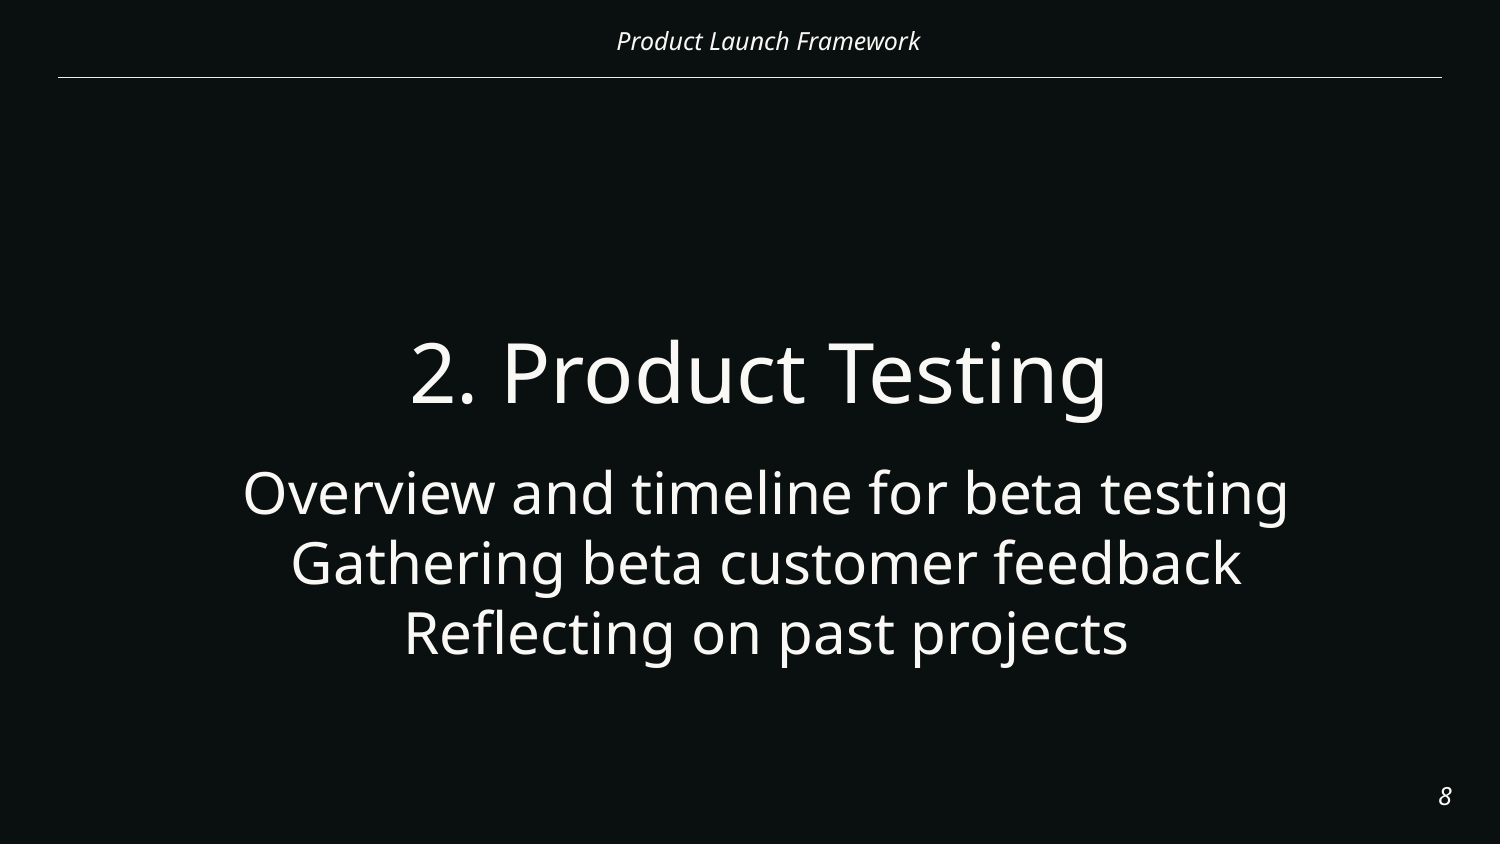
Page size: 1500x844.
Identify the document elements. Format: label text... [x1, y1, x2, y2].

slide_number ‹#› [1361, 764, 1452, 830]
title 2. Product Testing [67, 322, 1452, 421]
subtitle Overview and timeline for beta testing Gathering beta customer feedback Reflecting on past projects [67, 456, 1466, 521]
